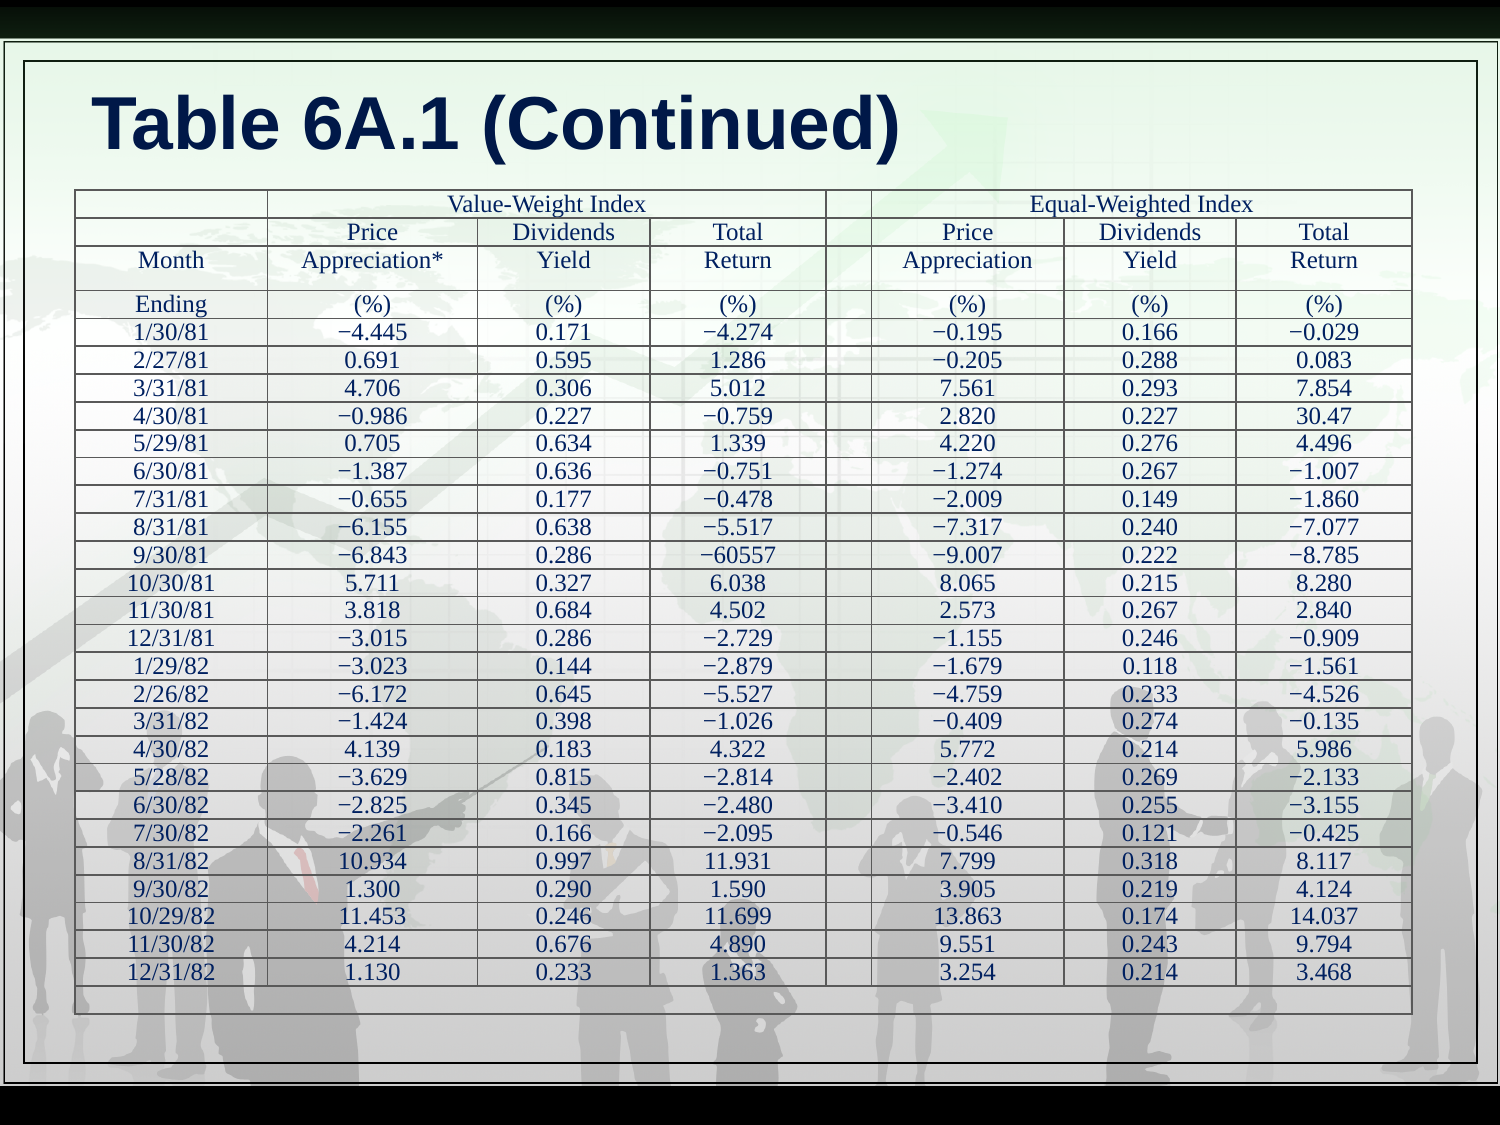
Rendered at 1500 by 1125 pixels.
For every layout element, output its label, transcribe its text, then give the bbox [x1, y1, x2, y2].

table_cell −1.561 [1237, 653, 1411, 679]
table_cell 8/31/81 [76, 514, 267, 540]
table_cell 6/30/81 [76, 458, 267, 484]
table_cell 2.573 [872, 597, 1063, 624]
table_cell Price [268, 219, 477, 245]
table_cell 0.290 [478, 876, 649, 902]
table_cell Yield [478, 247, 649, 290]
table_cell (%) [1065, 291, 1235, 318]
table_cell 0.274 [1065, 709, 1235, 735]
table_cell 9.794 [1237, 931, 1411, 957]
table_cell 1.590 [651, 876, 825, 902]
table_cell 0.276 [1065, 431, 1235, 457]
table_cell 1.339 [651, 431, 825, 457]
table_cell −2.729 [651, 625, 825, 651]
table_cell 0.144 [478, 653, 649, 679]
table_cell [827, 219, 871, 245]
table_cell [827, 709, 871, 735]
table_header [76, 191, 267, 217]
table_cell 10/30/81 [76, 570, 267, 596]
table_cell 5.711 [268, 570, 477, 596]
table_cell 0.222 [1065, 542, 1235, 568]
table_cell [827, 653, 871, 679]
table_cell 8.065 [872, 570, 1063, 596]
table_cell 0.676 [478, 931, 649, 957]
table_cell 8.117 [1237, 848, 1411, 874]
table_cell 1.300 [268, 876, 477, 902]
table_cell −0.135 [1237, 709, 1411, 735]
table_cell 4.322 [651, 737, 825, 763]
table_cell 3.818 [268, 597, 477, 624]
table_cell −1.424 [268, 709, 477, 735]
table_cell 11.453 [268, 903, 477, 929]
table_cell 3.254 [872, 959, 1063, 985]
table_cell [827, 737, 871, 763]
table_cell 0.246 [1065, 625, 1235, 651]
table_cell 7.799 [872, 848, 1063, 874]
table_cell 0.166 [478, 820, 649, 846]
table_cell −1.007 [1237, 458, 1411, 484]
table_cell [827, 931, 871, 957]
table_cell 5.012 [651, 375, 825, 401]
table_cell −1.387 [268, 458, 477, 484]
table_cell 0.255 [1065, 792, 1235, 818]
table_cell 0.684 [478, 597, 649, 624]
table_cell 14.037 [1237, 903, 1411, 929]
table_cell Total [651, 219, 825, 245]
table_cell 0.267 [1065, 597, 1235, 624]
table_cell −4.274 [651, 319, 825, 345]
table_cell −1.679 [872, 653, 1063, 679]
table_cell 4.139 [268, 737, 477, 763]
table_cell −7.077 [1237, 514, 1411, 540]
table_cell 10/29/82 [76, 903, 267, 929]
table_cell 4/30/82 [76, 737, 267, 763]
table_cell [827, 625, 871, 651]
table_cell −0.909 [1237, 625, 1411, 651]
table_cell 0.083 [1237, 347, 1411, 373]
table_cell 6/30/82 [76, 792, 267, 818]
table_cell 11.699 [651, 903, 825, 929]
table_cell 11.931 [651, 848, 825, 874]
table_cell −2.879 [651, 653, 825, 679]
table_cell 2.840 [1237, 597, 1411, 624]
table_cell 0.183 [478, 737, 649, 763]
table_header [827, 191, 871, 217]
table_cell 8/31/82 [76, 848, 267, 874]
table_cell −0.195 [872, 319, 1063, 345]
table_cell −5.517 [651, 514, 825, 540]
table_cell 30.47 [1237, 403, 1411, 429]
table_cell 0.288 [1065, 347, 1235, 373]
table_cell [827, 347, 871, 373]
table_cell −0.478 [651, 486, 825, 512]
table_cell −2.261 [268, 820, 477, 846]
table_cell [827, 431, 871, 457]
table_cell 0.166 [1065, 319, 1235, 345]
table_cell −5.527 [651, 681, 825, 707]
table_cell 0.219 [1065, 876, 1235, 902]
table_cell −8.785 [1237, 542, 1411, 568]
table_cell 0.149 [1065, 486, 1235, 512]
table_cell 0.174 [1065, 903, 1235, 929]
table_cell 0.634 [478, 431, 649, 457]
table_cell −0.029 [1237, 319, 1411, 345]
table_cell −2.402 [872, 764, 1063, 790]
table_cell [827, 876, 871, 902]
table_cell −60557 [651, 542, 825, 568]
table_cell Total [1237, 219, 1411, 245]
table_cell 2.820 [872, 403, 1063, 429]
table_cell 5.772 [872, 737, 1063, 763]
table_cell 6.038 [651, 570, 825, 596]
table_cell 4.124 [1237, 876, 1411, 902]
table_cell 3.468 [1237, 959, 1411, 985]
table_cell [76, 987, 1411, 1013]
table_cell [827, 848, 871, 874]
table_cell 0.246 [478, 903, 649, 929]
table_cell [827, 375, 871, 401]
table_cell 7/31/81 [76, 486, 267, 512]
table_cell 0.345 [478, 792, 649, 818]
table_cell −3.629 [268, 764, 477, 790]
table_cell [827, 486, 871, 512]
table_cell [827, 764, 871, 790]
table_cell 1/30/81 [76, 319, 267, 345]
table_cell −4.526 [1237, 681, 1411, 707]
table_cell 0.177 [478, 486, 649, 512]
table_cell 2/26/82 [76, 681, 267, 707]
table_cell [827, 959, 871, 985]
table_cell 0.645 [478, 681, 649, 707]
table_cell −1.274 [872, 458, 1063, 484]
table_cell 0.240 [1065, 514, 1235, 540]
table_cell 0.306 [478, 375, 649, 401]
table_cell 3.905 [872, 876, 1063, 902]
table_cell Price [872, 219, 1063, 245]
table_header Value-Weight Index [268, 191, 825, 217]
table_cell 4.890 [651, 931, 825, 957]
table_cell Month [76, 247, 267, 290]
table_cell −3.023 [268, 653, 477, 679]
table_cell 0.227 [1065, 403, 1235, 429]
table_cell [827, 403, 871, 429]
table_cell −4.759 [872, 681, 1063, 707]
table_cell −0.409 [872, 709, 1063, 735]
table_cell 1.130 [268, 959, 477, 985]
table_cell 0.691 [268, 347, 477, 373]
table_cell [827, 247, 871, 290]
table_cell −0.546 [872, 820, 1063, 846]
table_cell Dividends [1065, 219, 1235, 245]
table_cell −9.007 [872, 542, 1063, 568]
table_cell −2.480 [651, 792, 825, 818]
table_cell 3/31/82 [76, 709, 267, 735]
table_cell [827, 458, 871, 484]
table_cell Yield [1065, 247, 1235, 290]
table_cell 0.286 [478, 542, 649, 568]
table_cell 12/31/81 [76, 625, 267, 651]
table_cell 1/29/82 [76, 653, 267, 679]
table_cell 9/30/82 [76, 876, 267, 902]
table_cell 4.214 [268, 931, 477, 957]
picture [0, 0, 1500, 1125]
table_cell 13.863 [872, 903, 1063, 929]
table_cell −1.155 [872, 625, 1063, 651]
table_cell 0.214 [1065, 737, 1235, 763]
table_cell −3.015 [268, 625, 477, 651]
table_cell 5.986 [1237, 737, 1411, 763]
table_cell 0.318 [1065, 848, 1235, 874]
table_cell 7.854 [1237, 375, 1411, 401]
table_cell Dividends [478, 219, 649, 245]
table_cell 5/29/81 [76, 431, 267, 457]
table_cell 0.327 [478, 570, 649, 596]
table_cell 0.398 [478, 709, 649, 735]
table_cell [827, 903, 871, 929]
table_cell 0.997 [478, 848, 649, 874]
table_cell −2.009 [872, 486, 1063, 512]
table_cell 4/30/81 [76, 403, 267, 429]
table_cell 10.934 [268, 848, 477, 874]
table_cell [827, 792, 871, 818]
table_cell 7/30/82 [76, 820, 267, 846]
table_cell Appreciation* [268, 247, 477, 290]
table_cell 7.561 [872, 375, 1063, 401]
table_cell [827, 681, 871, 707]
table_cell 4.706 [268, 375, 477, 401]
table_cell Return [651, 247, 825, 290]
table_cell [76, 219, 267, 245]
table_cell −1.860 [1237, 486, 1411, 512]
table_cell Ending [76, 291, 267, 318]
table_cell 4.220 [872, 431, 1063, 457]
table_cell −0.986 [268, 403, 477, 429]
table_cell 1.363 [651, 959, 825, 985]
table_cell (%) [268, 291, 477, 318]
table_cell 9/30/81 [76, 542, 267, 568]
table_cell 0.267 [1065, 458, 1235, 484]
table_cell 0.705 [268, 431, 477, 457]
table_cell −2.133 [1237, 764, 1411, 790]
title Table 6A.1 (Continued) [76, 67, 1427, 173]
table_cell −1.026 [651, 709, 825, 735]
table_cell 2/27/81 [76, 347, 267, 373]
table_cell 4.496 [1237, 431, 1411, 457]
table_cell 3/31/81 [76, 375, 267, 401]
table_cell 11/30/82 [76, 931, 267, 957]
table_cell (%) [872, 291, 1063, 318]
table_cell [827, 542, 871, 568]
table_cell [827, 319, 871, 345]
table_cell Return [1237, 247, 1411, 290]
table_cell −4.445 [268, 319, 477, 345]
table_cell −2.095 [651, 820, 825, 846]
table_cell −0.425 [1237, 820, 1411, 846]
table_cell 0.243 [1065, 931, 1235, 957]
table_cell 0.636 [478, 458, 649, 484]
table_cell −0.205 [872, 347, 1063, 373]
table_cell 0.215 [1065, 570, 1235, 596]
table_cell (%) [651, 291, 825, 318]
table_cell 0.118 [1065, 653, 1235, 679]
table_cell 5/28/82 [76, 764, 267, 790]
table_cell (%) [478, 291, 649, 318]
table_cell −0.759 [651, 403, 825, 429]
table_cell −2.825 [268, 792, 477, 818]
table_cell 0.233 [1065, 681, 1235, 707]
table_cell (%) [1237, 291, 1411, 318]
table_cell 8.280 [1237, 570, 1411, 596]
table_cell −3.155 [1237, 792, 1411, 818]
table_cell −6.843 [268, 542, 477, 568]
table_cell −0.655 [268, 486, 477, 512]
table_cell −7.317 [872, 514, 1063, 540]
table_cell 0.269 [1065, 764, 1235, 790]
table_cell 0.227 [478, 403, 649, 429]
table_cell −6.172 [268, 681, 477, 707]
table_cell 0.286 [478, 625, 649, 651]
table_cell Appreciation [872, 247, 1063, 290]
table_cell 0.638 [478, 514, 649, 540]
table_cell 11/30/81 [76, 597, 267, 624]
table_cell 0.293 [1065, 375, 1235, 401]
table_cell 0.233 [478, 959, 649, 985]
table_cell −6.155 [268, 514, 477, 540]
table_cell [827, 291, 871, 318]
table_cell 0.214 [1065, 959, 1235, 985]
table_cell [827, 597, 871, 624]
table_cell [827, 820, 871, 846]
table_cell 4.502 [651, 597, 825, 624]
table_header Equal-Weighted Index [872, 191, 1411, 217]
table_cell 0.595 [478, 347, 649, 373]
table_cell 0.815 [478, 764, 649, 790]
table_cell −3.410 [872, 792, 1063, 818]
table_cell 9.551 [872, 931, 1063, 957]
table_cell 0.171 [478, 319, 649, 345]
table_cell 12/31/82 [76, 959, 267, 985]
table_cell 0.121 [1065, 820, 1235, 846]
table_cell −0.751 [651, 458, 825, 484]
table_cell −2.814 [651, 764, 825, 790]
table_cell 1.286 [651, 347, 825, 373]
table_cell [827, 514, 871, 540]
table_cell [827, 570, 871, 596]
